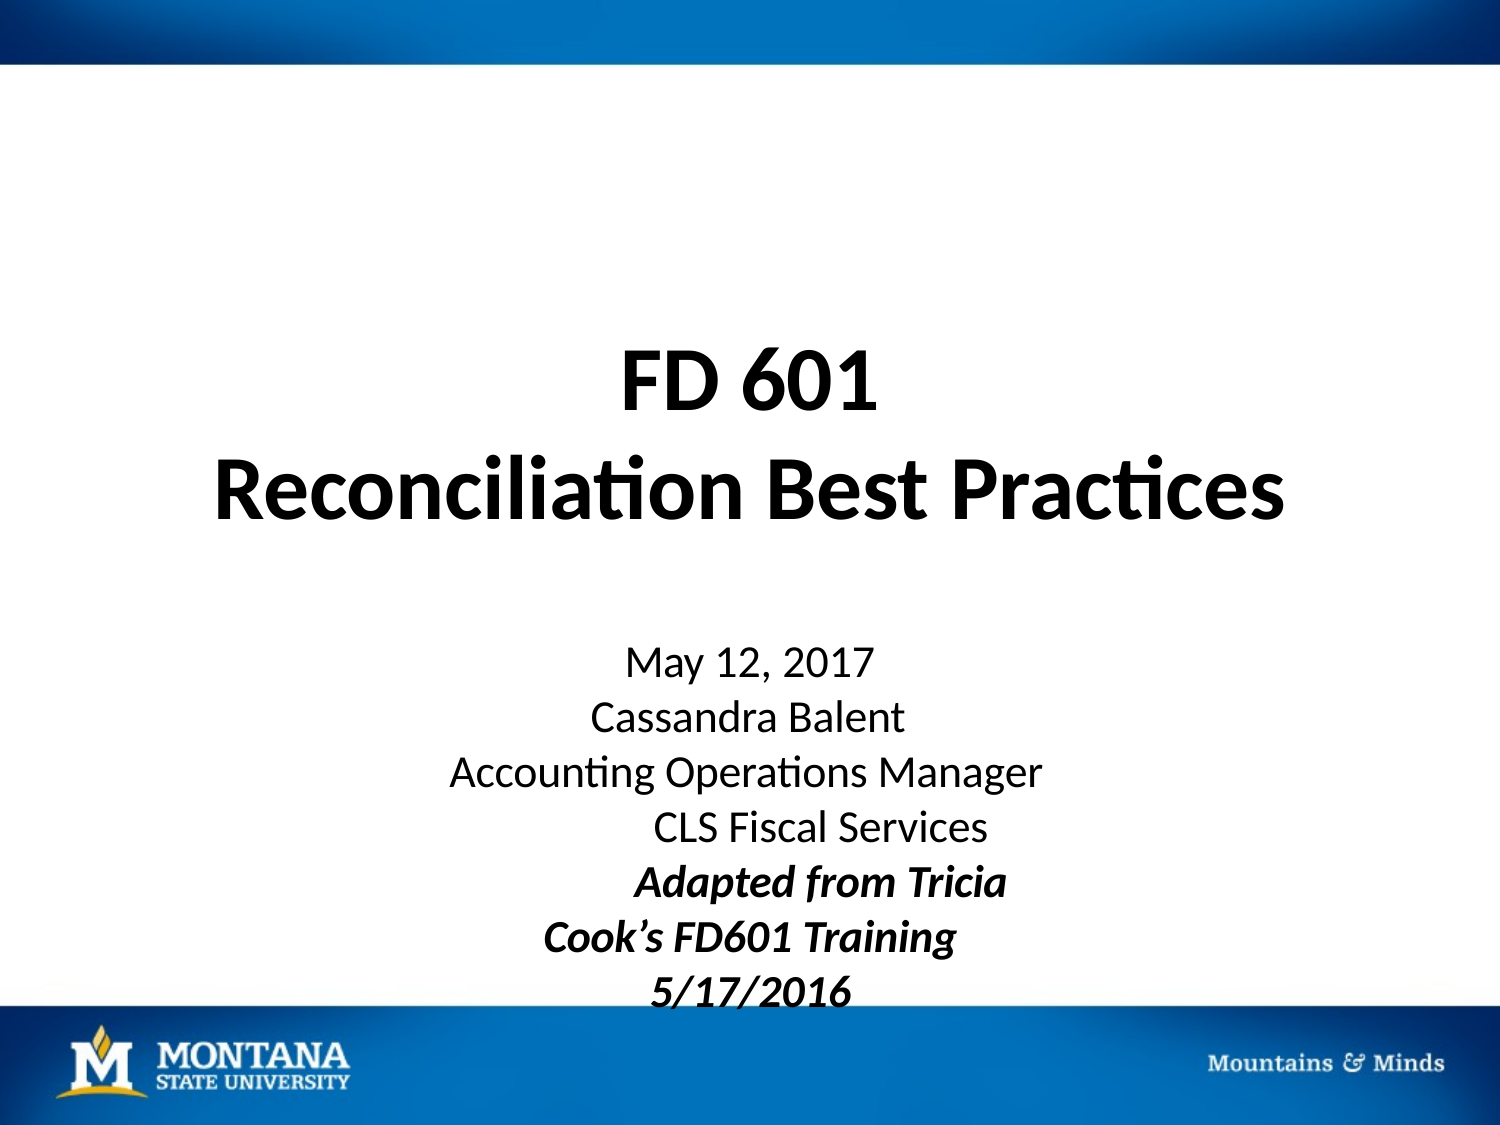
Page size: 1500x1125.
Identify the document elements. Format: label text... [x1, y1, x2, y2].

text_box May 12, 2017 Cassandra Balent Accounting Operations Manager CLS Fiscal Services Adapted from Tricia Cook’s FD601 Training 5/17/2016 [238, 630, 1262, 1017]
picture [0, 0, 1500, 1125]
title FD 601 Reconciliation Best Practices [207, 316, 1292, 539]
